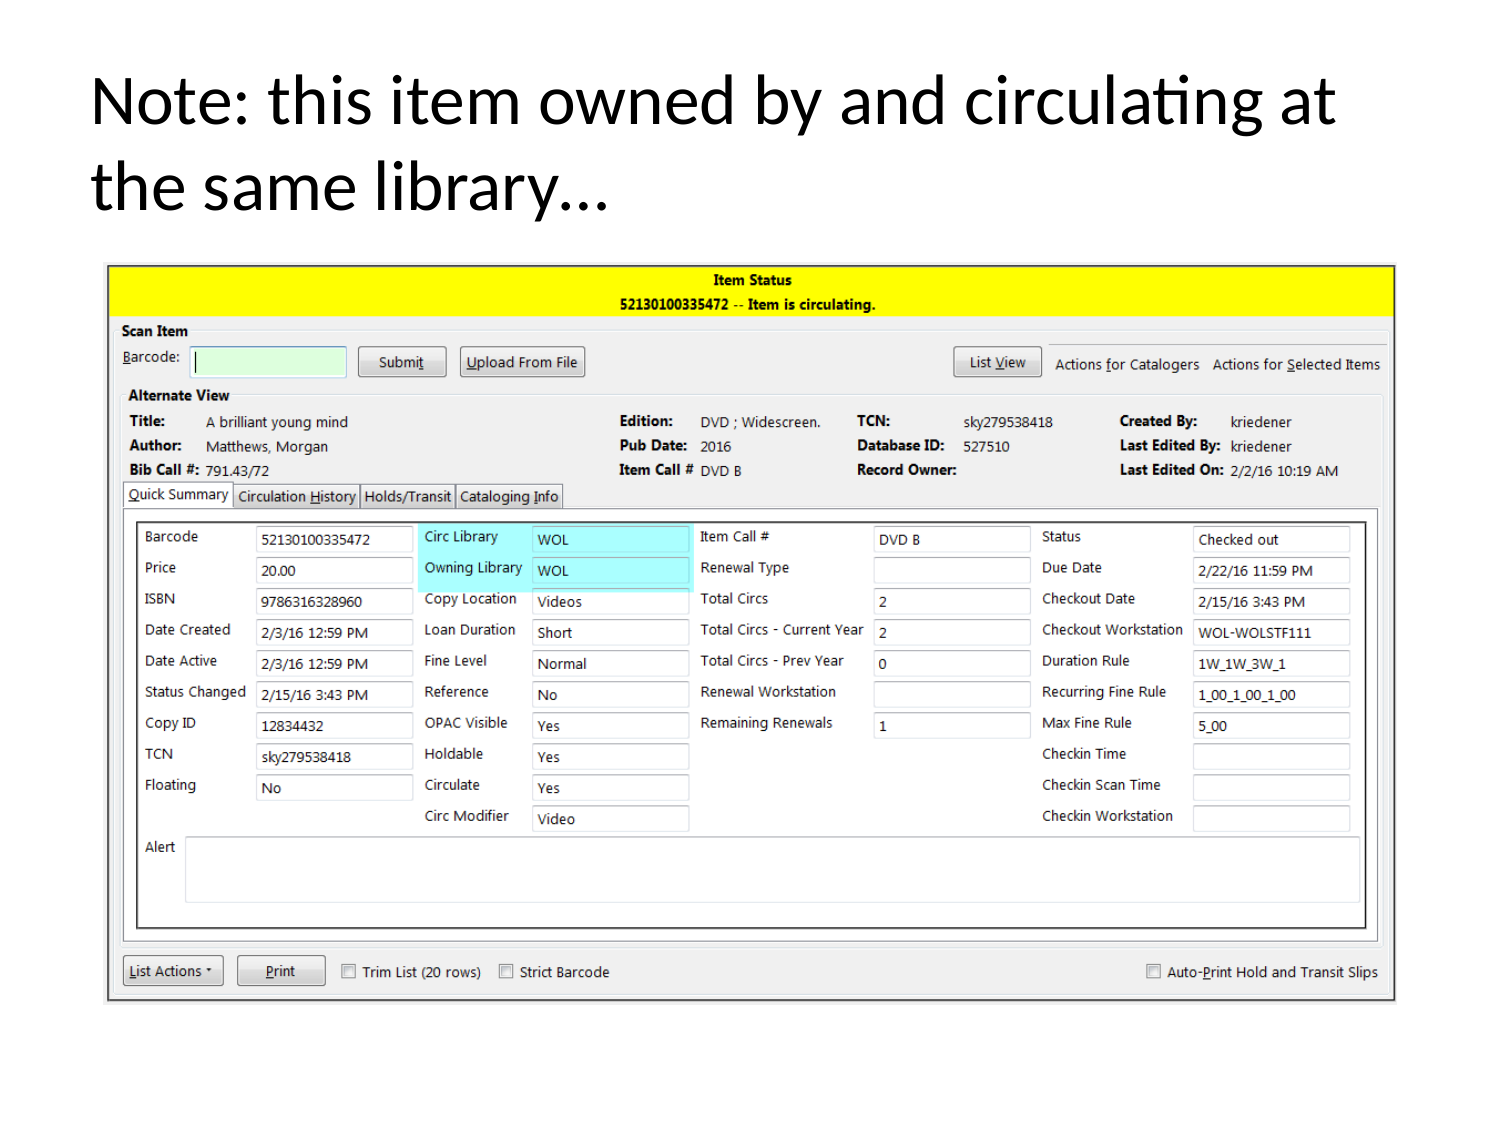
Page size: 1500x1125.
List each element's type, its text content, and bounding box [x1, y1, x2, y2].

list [103, 262, 1397, 1006]
title Note: this item owned by and circulating at the same library… [75, 45, 1425, 233]
